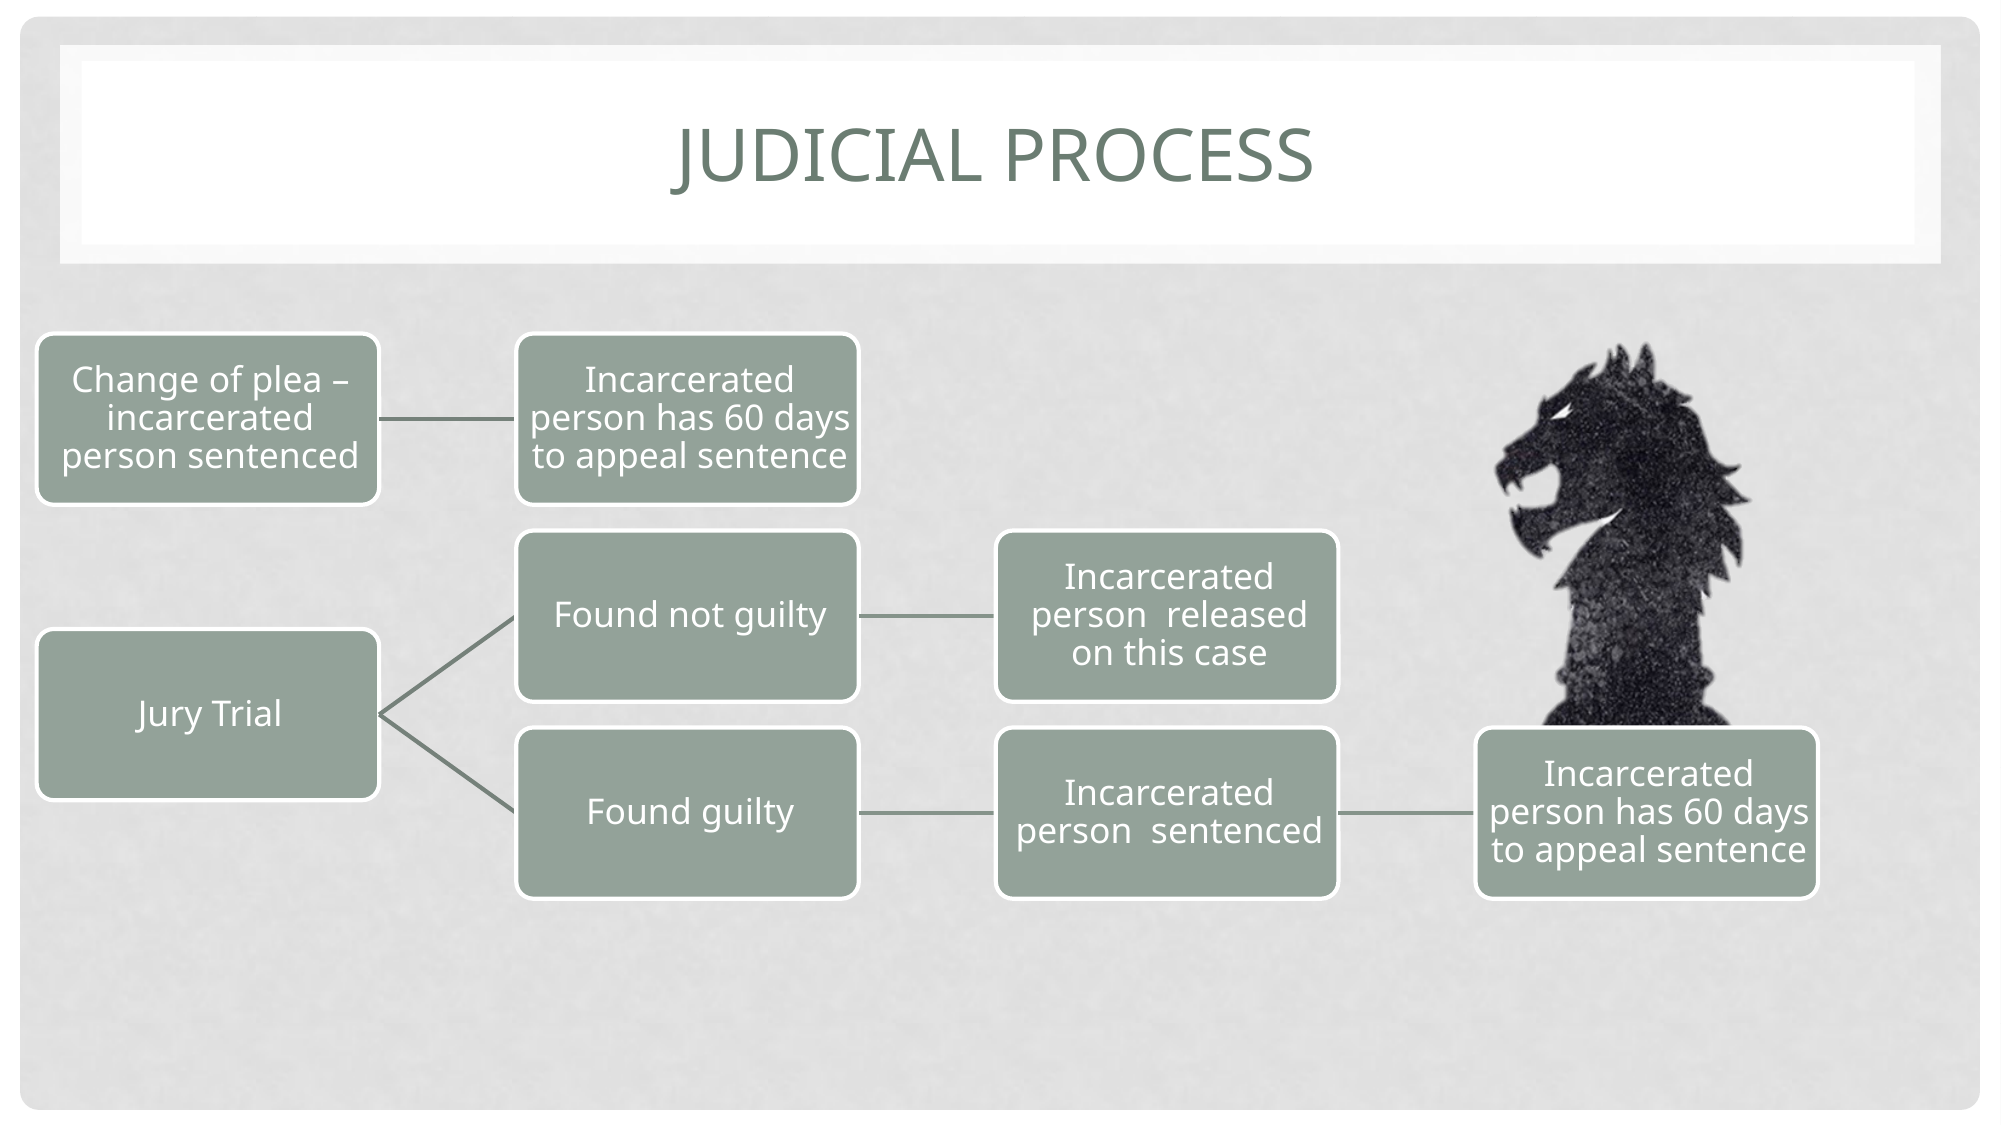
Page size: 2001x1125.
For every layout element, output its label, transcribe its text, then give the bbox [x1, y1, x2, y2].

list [35, 219, 1819, 1013]
picture [255, 0, 2000, 1125]
title Judicial Process [93, 66, 1900, 238]
